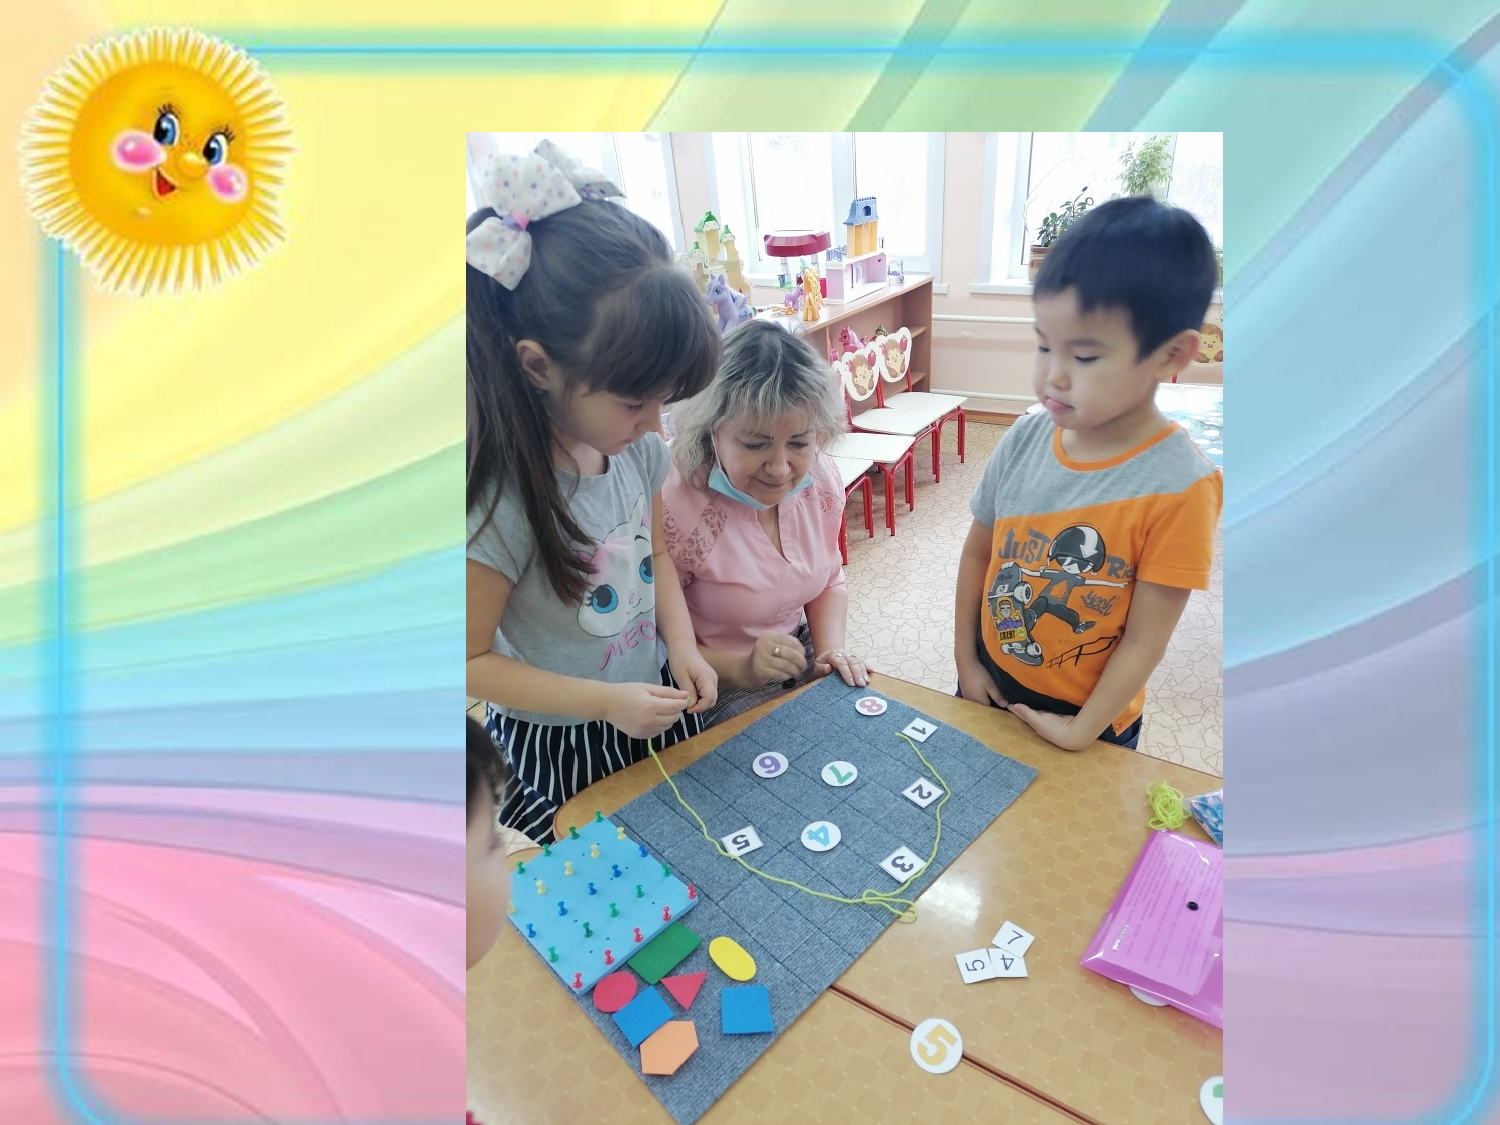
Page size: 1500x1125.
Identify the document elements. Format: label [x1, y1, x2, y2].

picture [0, 0, 1500, 1125]
list [466, 132, 1223, 1125]
